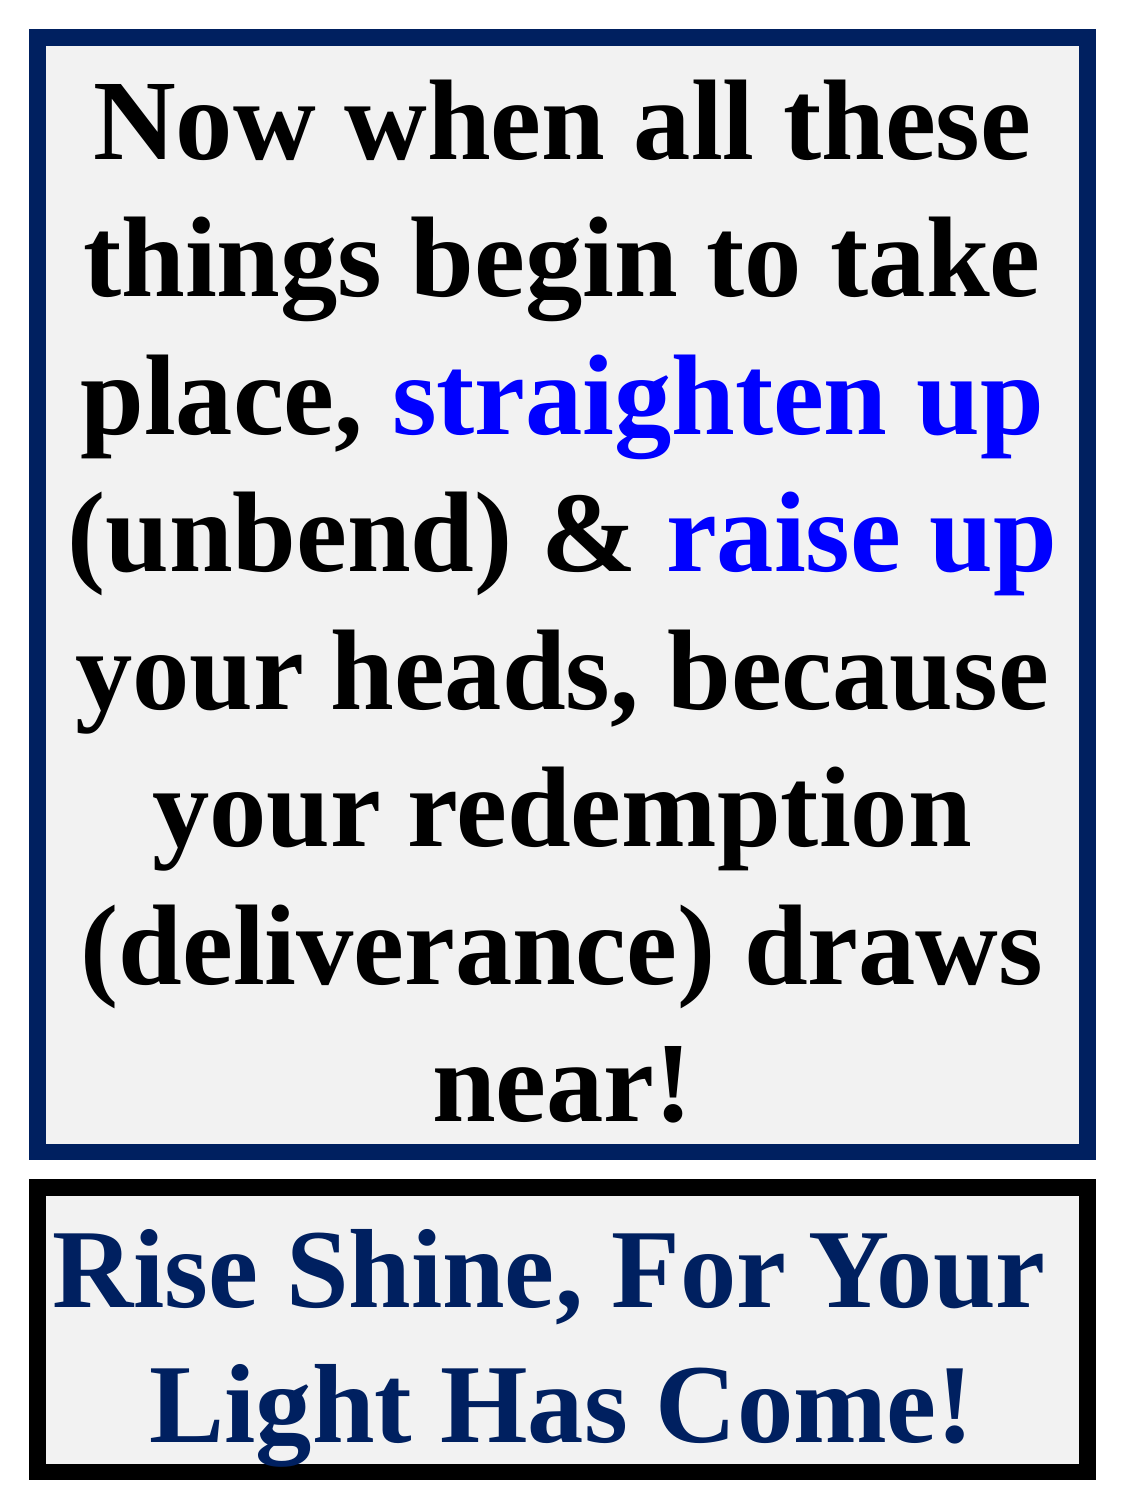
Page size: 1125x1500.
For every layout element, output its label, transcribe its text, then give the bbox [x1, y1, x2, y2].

text_box Rise Shine, For Your Light Has Come! [37, 1187, 1088, 1473]
text_box Now when all these things begin to take place, straighten up (unbend) & raise up your heads, because your redemption (deliverance) draws near! [37, 37, 1088, 1152]
